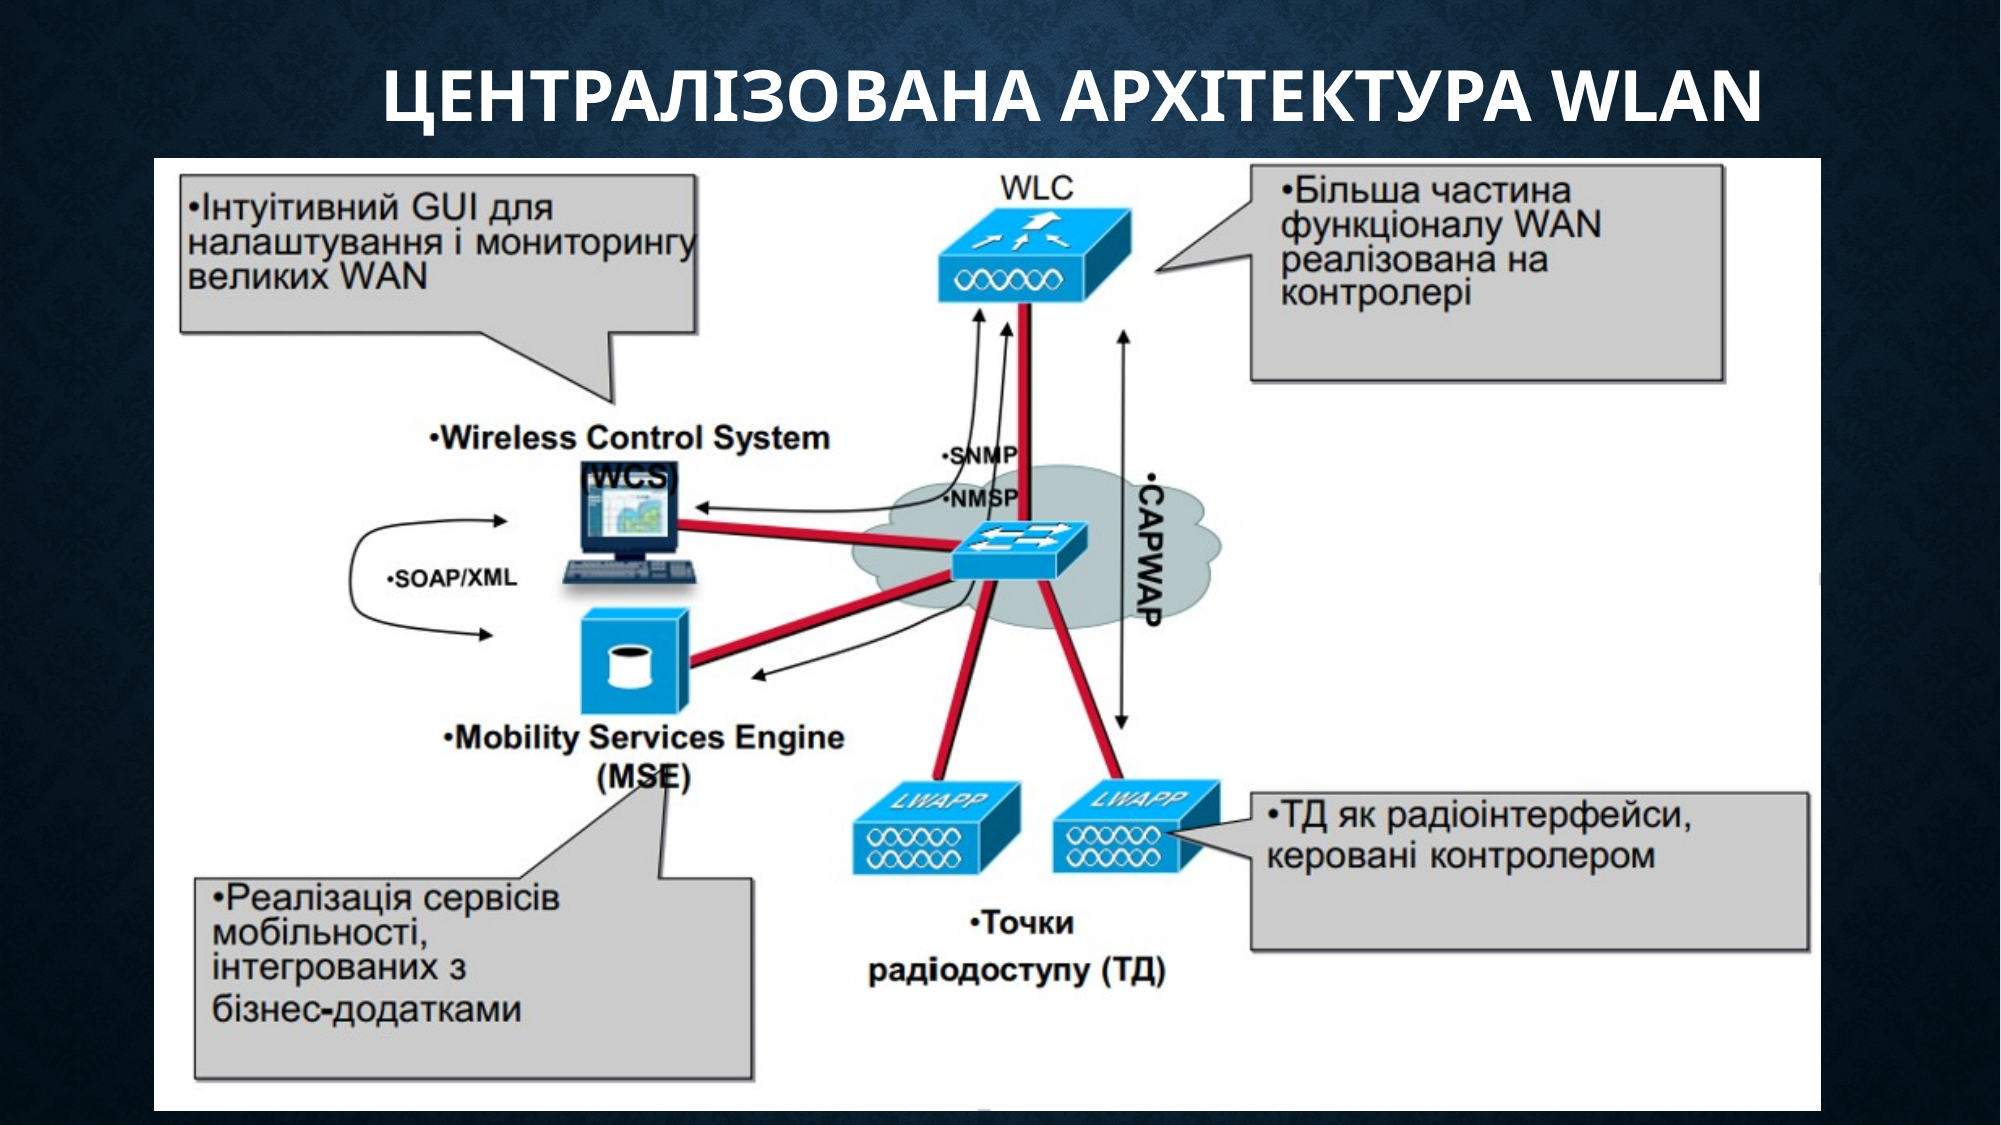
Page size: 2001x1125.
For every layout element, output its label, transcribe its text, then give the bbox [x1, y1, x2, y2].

picture [154, 157, 1821, 1112]
title Централізована Архітектура WLAN [121, 39, 2000, 159]
